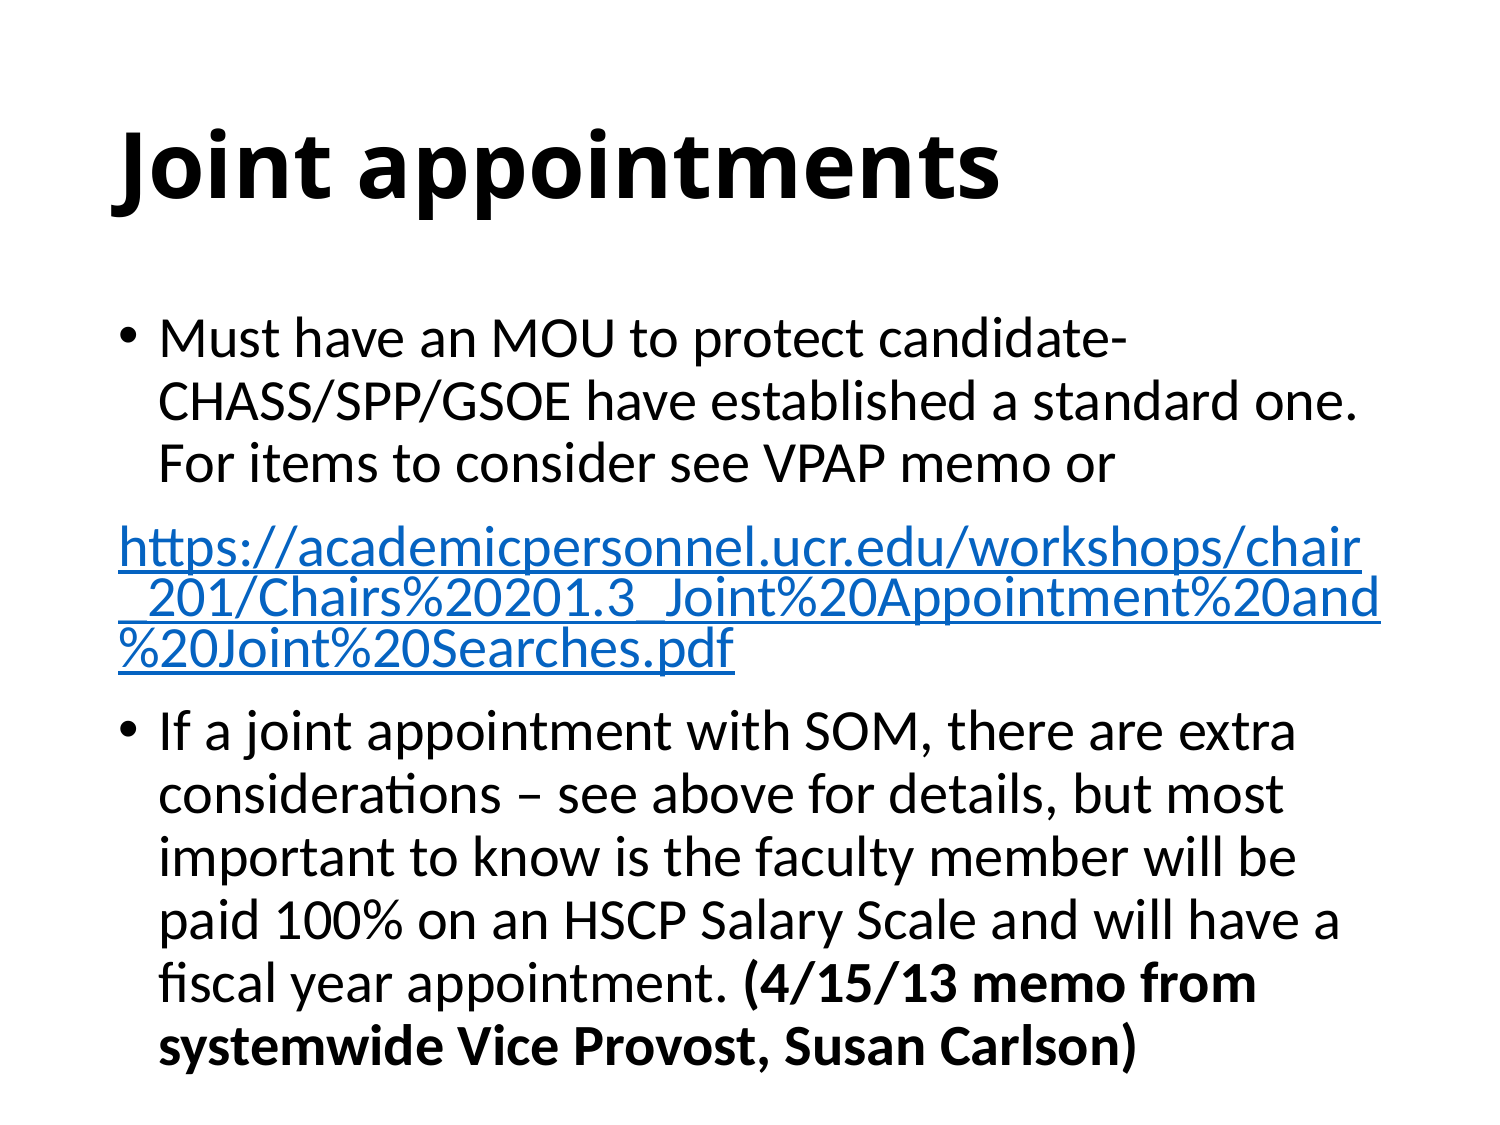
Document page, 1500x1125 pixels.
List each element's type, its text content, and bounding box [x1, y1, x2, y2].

title Joint appointments [103, 59, 1397, 278]
list Must have an MOU to protect candidate- CHASS/SPP/GSOE have established a standard one. For items to consider see VPAP memo or https://academicpersonnel.ucr.edu/workshops/chair_201/Chairs%20201.3_Joint%20Appointment%20and%20Joint%20Searches.pdf If a joint appointment with SOM, there are extra considerations – see above for details, but most important to know is the faculty member will be paid 100% on an HSCP Salary Scale and will have a fiscal year appointment. (4/15/13 memo from systemwide Vice Provost, Susan Carlson) [103, 299, 1397, 1014]
